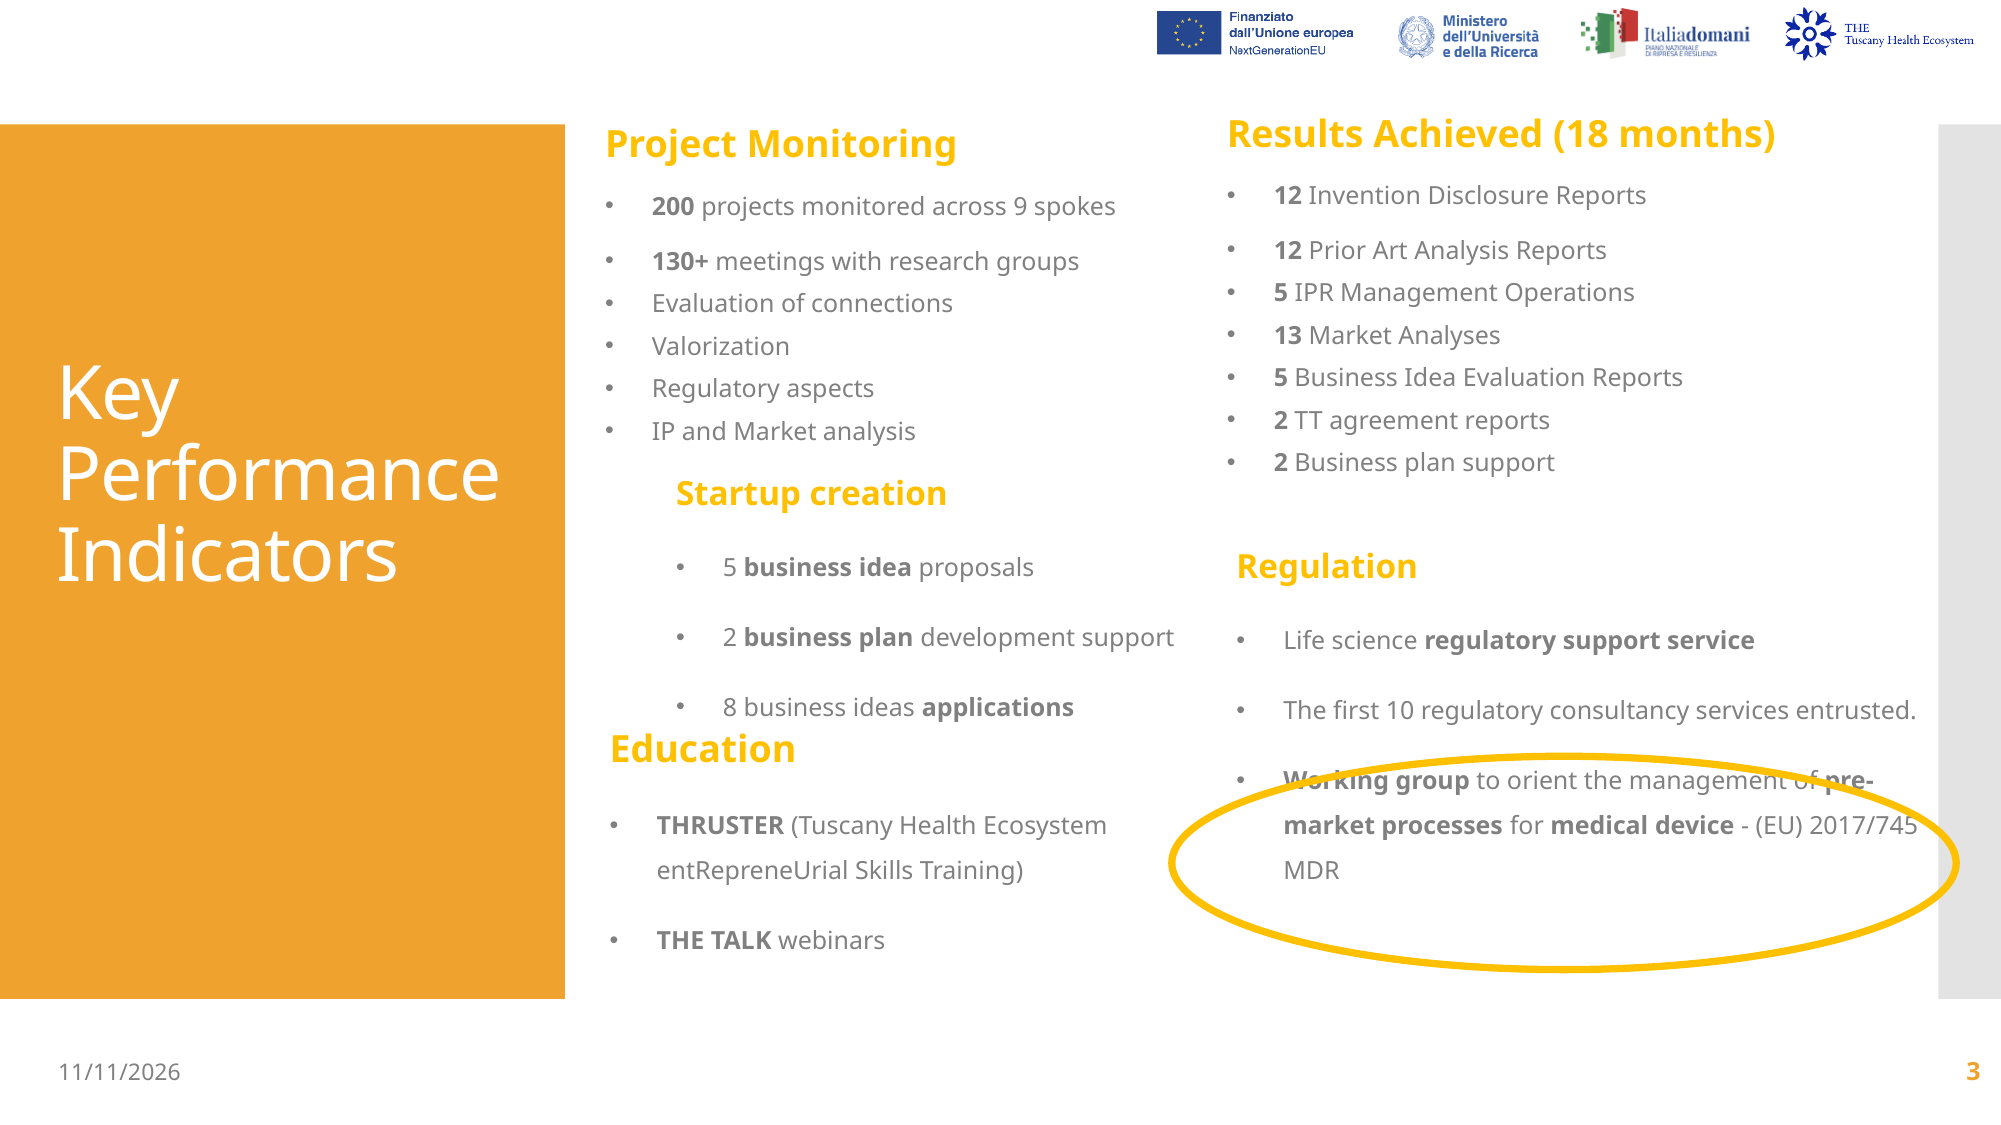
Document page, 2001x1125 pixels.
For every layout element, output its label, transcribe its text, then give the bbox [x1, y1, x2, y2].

title Key Performance Indicators [41, 184, 525, 940]
text_box [1170, 755, 1958, 971]
text_box Project Monitoring 200 projects monitored across 9 spokes 130+ meetings with research groups Evaluation of connections Valorization Regulatory aspects IP and Market analysis [590, 112, 1200, 453]
text_box Regulation Life science regulatory support service The first 10 regulatory consultancy services entrusted. Working group to orient the management of pre-market processes for medical device - (EU) 2017/745 MDR [1221, 537, 1939, 829]
text_box Results Achieved (18 months) 12 Invention Disclosure Reports 12 Prior Art Analysis Reports 5 IPR Management Operations 13 Market Analyses 5 Business Idea Evaluation Reports 2 TT agreement reports 2 Business plan support [1212, 102, 1929, 537]
text_box Education THRUSTER (Tuscany Health Ecosystem entRepreneUrial Skills Training) THE TALK webinars [594, 717, 1177, 963]
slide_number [43, 1042, 493, 1103]
picture [1143, 0, 2000, 100]
slide_number 3 [1744, 1042, 1996, 1103]
text_box Startup creation 5 business idea proposals 2 business plan development support 8 business ideas applications [661, 464, 1244, 729]
